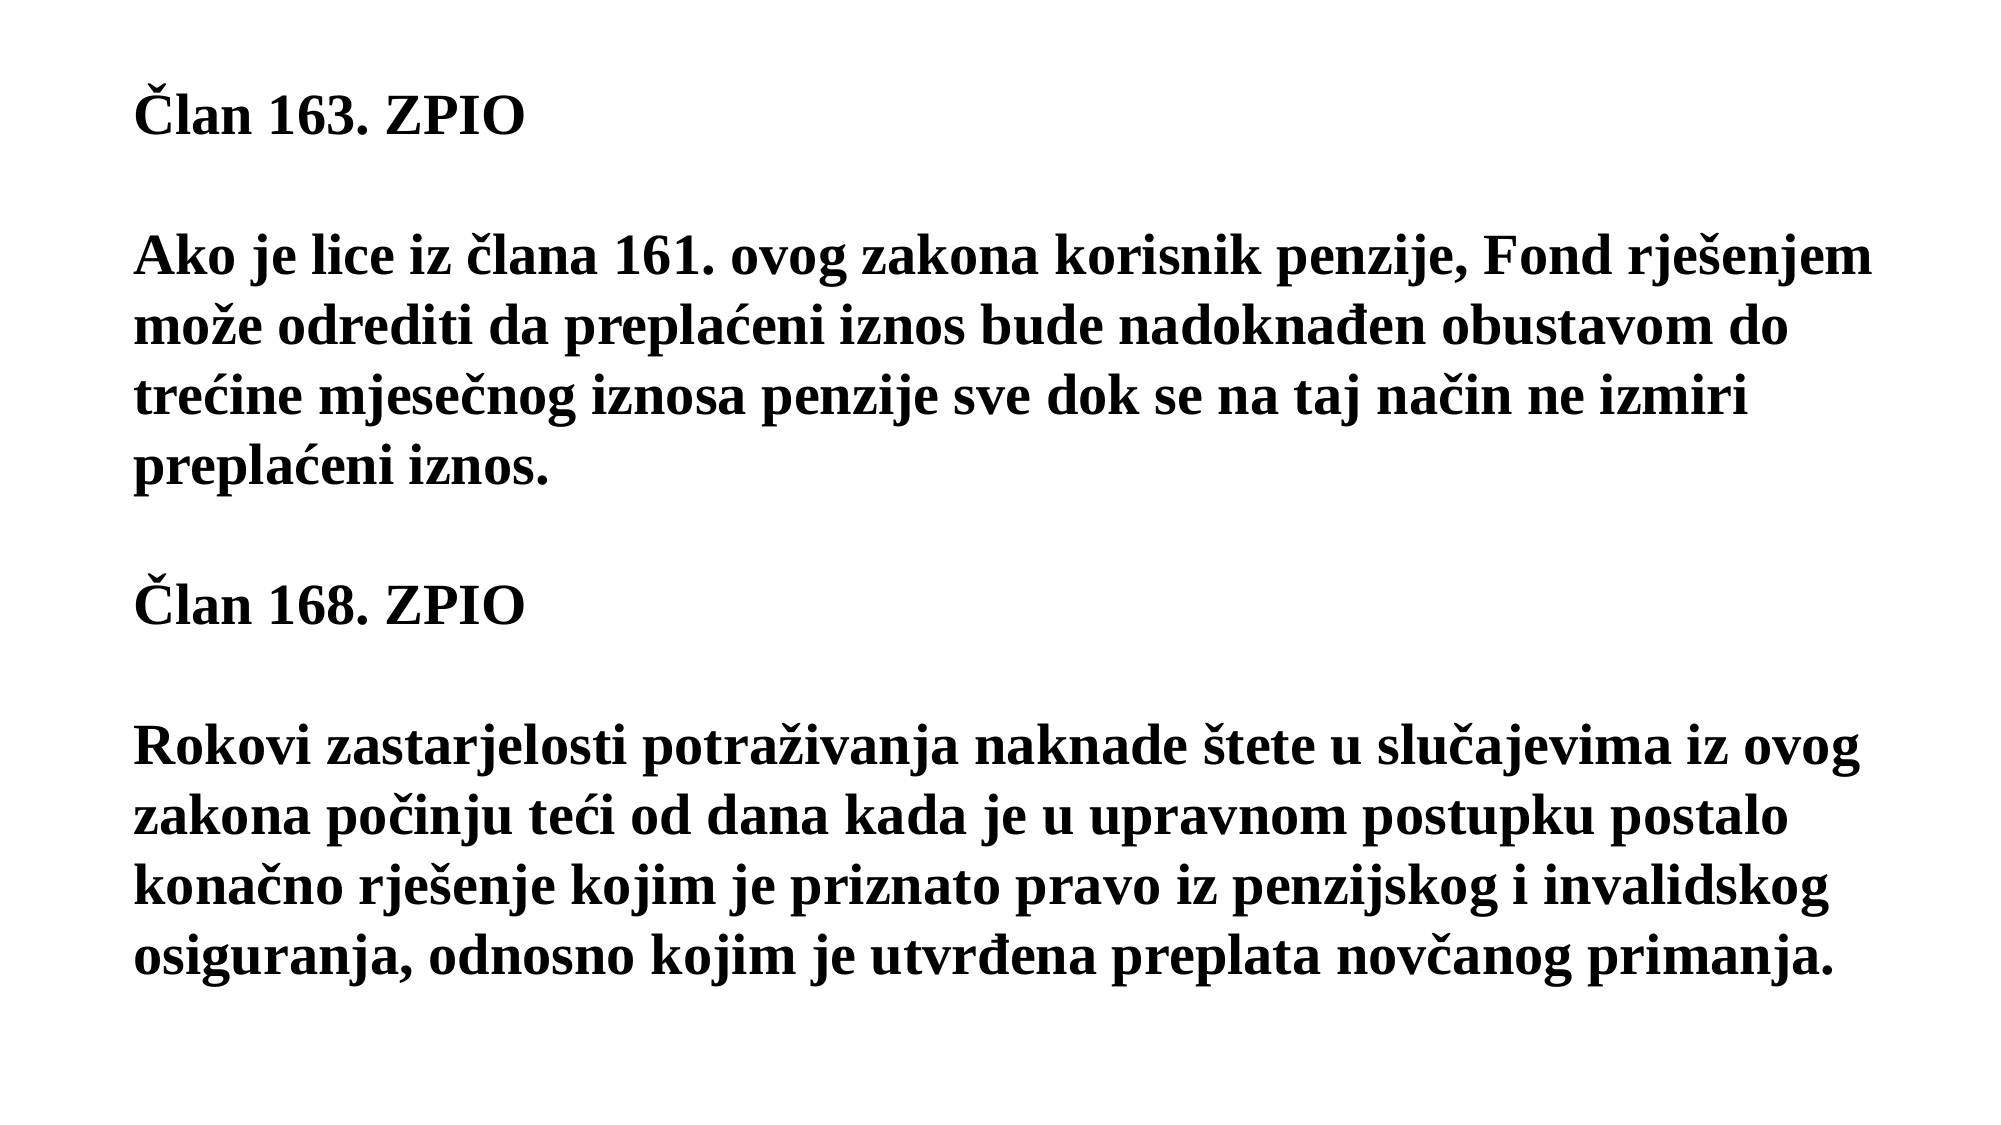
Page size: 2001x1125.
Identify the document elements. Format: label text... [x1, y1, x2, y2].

text_box Član 163. ZPIO Ako je lice iz člana 161. ovog zakona korisnik penzije, Fond rješenjem može odrediti da preplaćeni iznos bude nadoknađen obustavom do trećine mjesečnog iznosa penzije sve dok se na taj način ne izmiri preplaćeni iznos. Član 168. ZPIO Rokovi zastarjelosti potraživanja naknade štete u slučajevima iz ovog zakona počinju teći od dana kada je u upravnom postupku postalo konačno rješenje kojim je priznato pravo iz penzijskog i invalidskog osiguranja, odnosno kojim je utvrđena preplata novčanog primanja. [118, 23, 1892, 1125]
